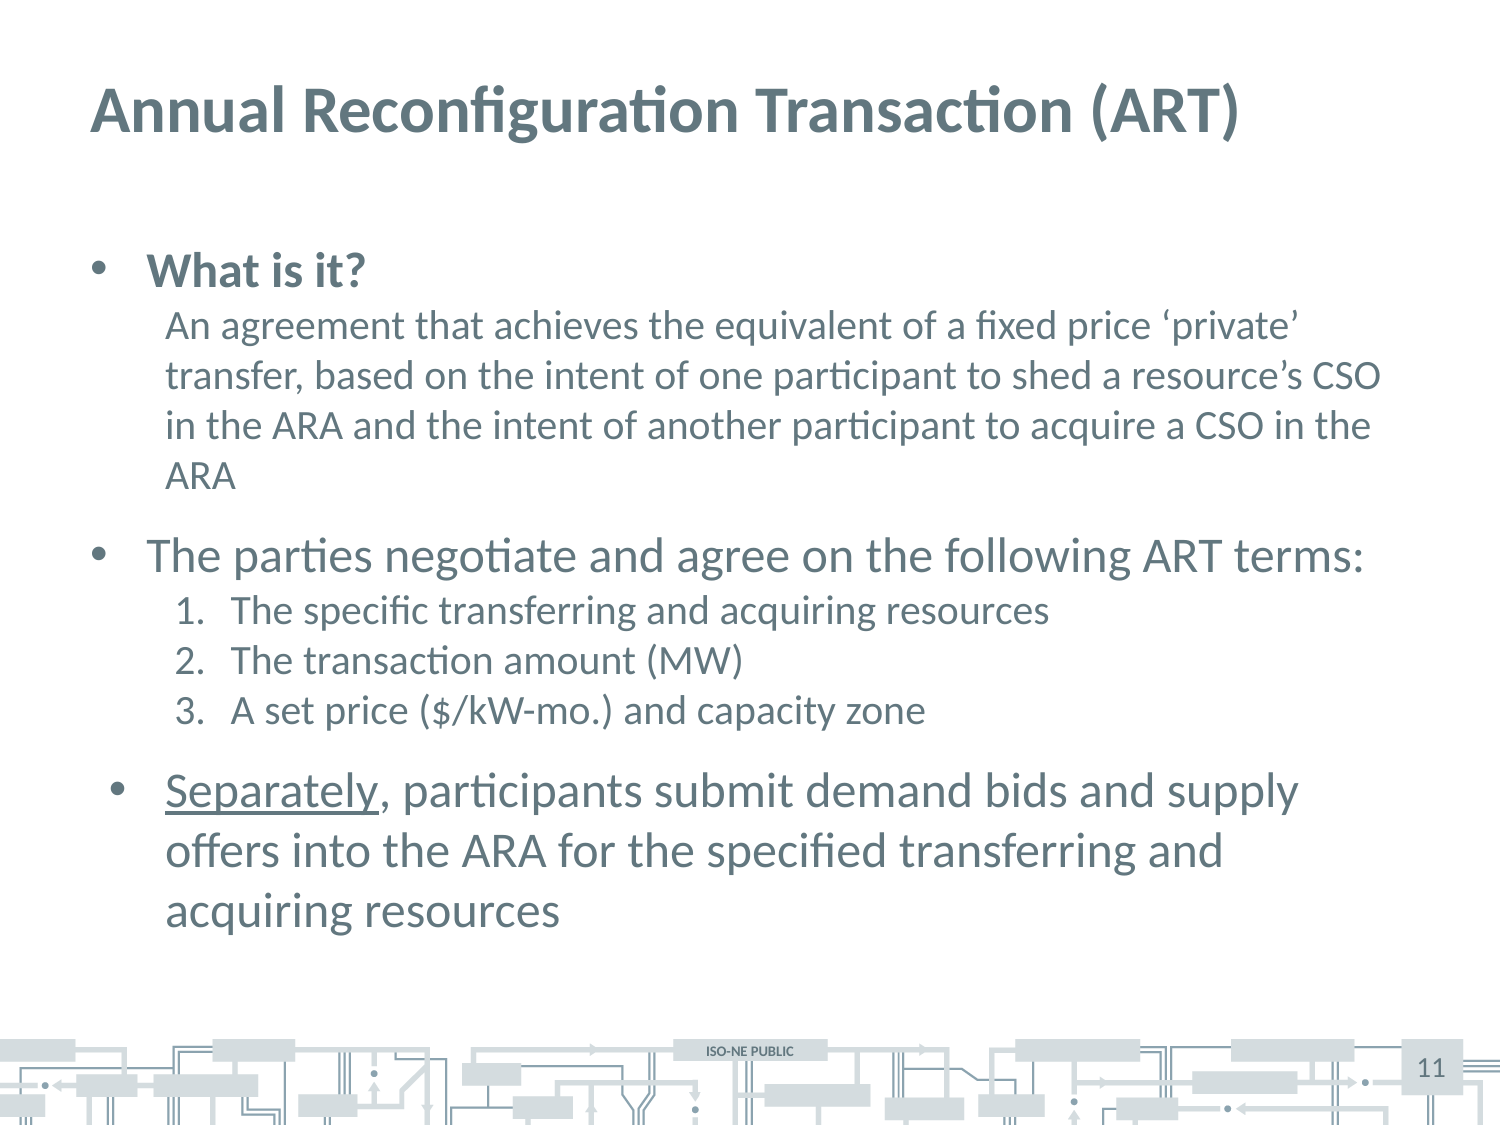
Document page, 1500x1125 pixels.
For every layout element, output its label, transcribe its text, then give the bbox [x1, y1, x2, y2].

picture [0, 1031, 1500, 1125]
list What is it? An agreement that achieves the equivalent of a fixed price ‘private’ transfer, based on the intent of one participant to shed a resource’s CSO in the ARA and the intent of another participant to acquire a CSO in the ARA The parties negotiate and agree on the following ART terms: The specific transferring and acquiring resources The transaction amount (MW) A set price ($/kW-mo.) and capacity zone Separately, participants submit demand bids and supply offers into the ARA for the specified transferring and acquiring resources [75, 229, 1425, 1020]
slide_number 11 [1400, 1044, 1463, 1088]
title Annual Reconfiguration Transaction (ART) [75, 12, 1425, 200]
